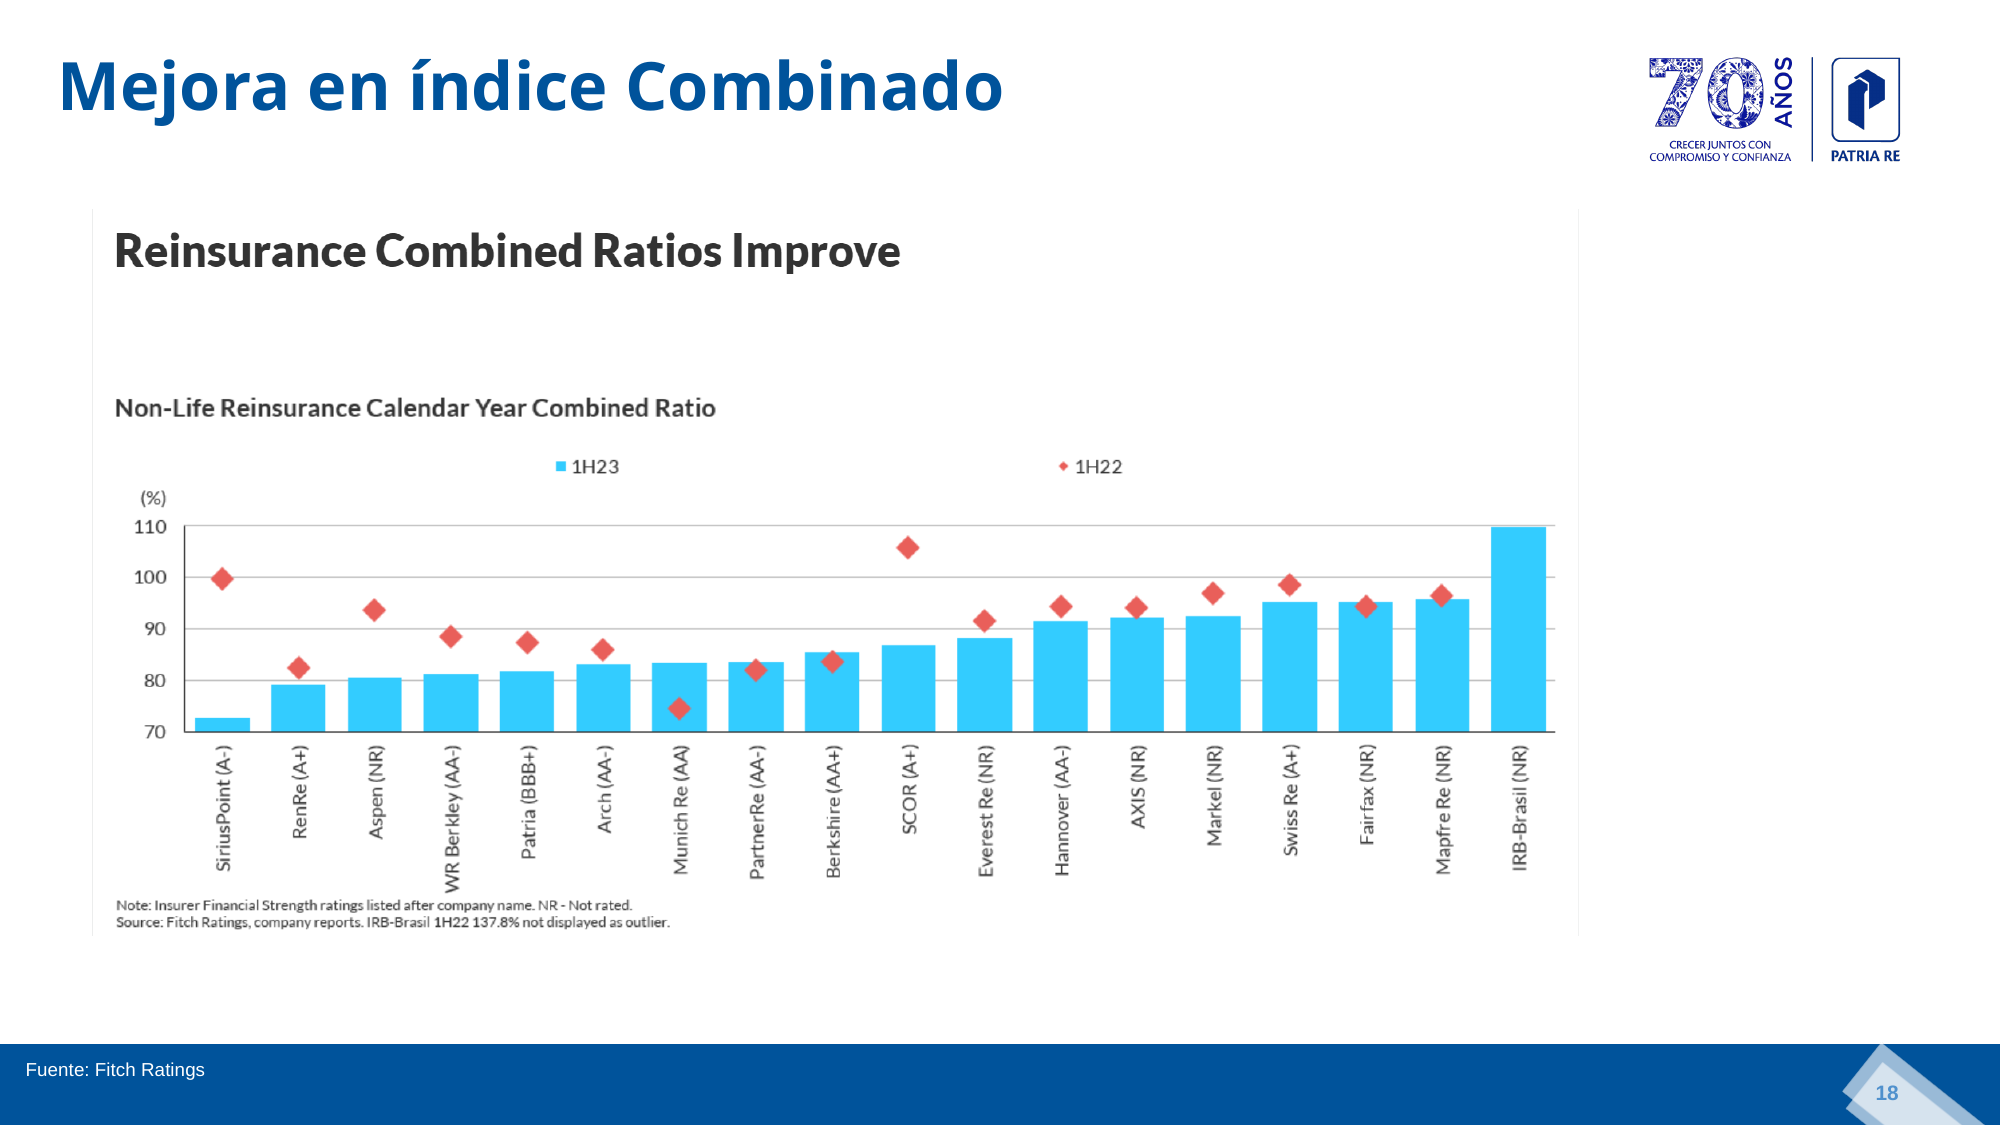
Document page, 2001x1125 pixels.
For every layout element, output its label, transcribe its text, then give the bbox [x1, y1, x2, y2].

list Mejora en índice Combinado [57, 44, 1239, 133]
picture [84, 208, 1579, 936]
list Fuente: Fitch Ratings [10, 1053, 1603, 1115]
slide_number 18 [1853, 1072, 1921, 1125]
picture [1606, 9, 1943, 207]
picture [1841, 1042, 1990, 1125]
